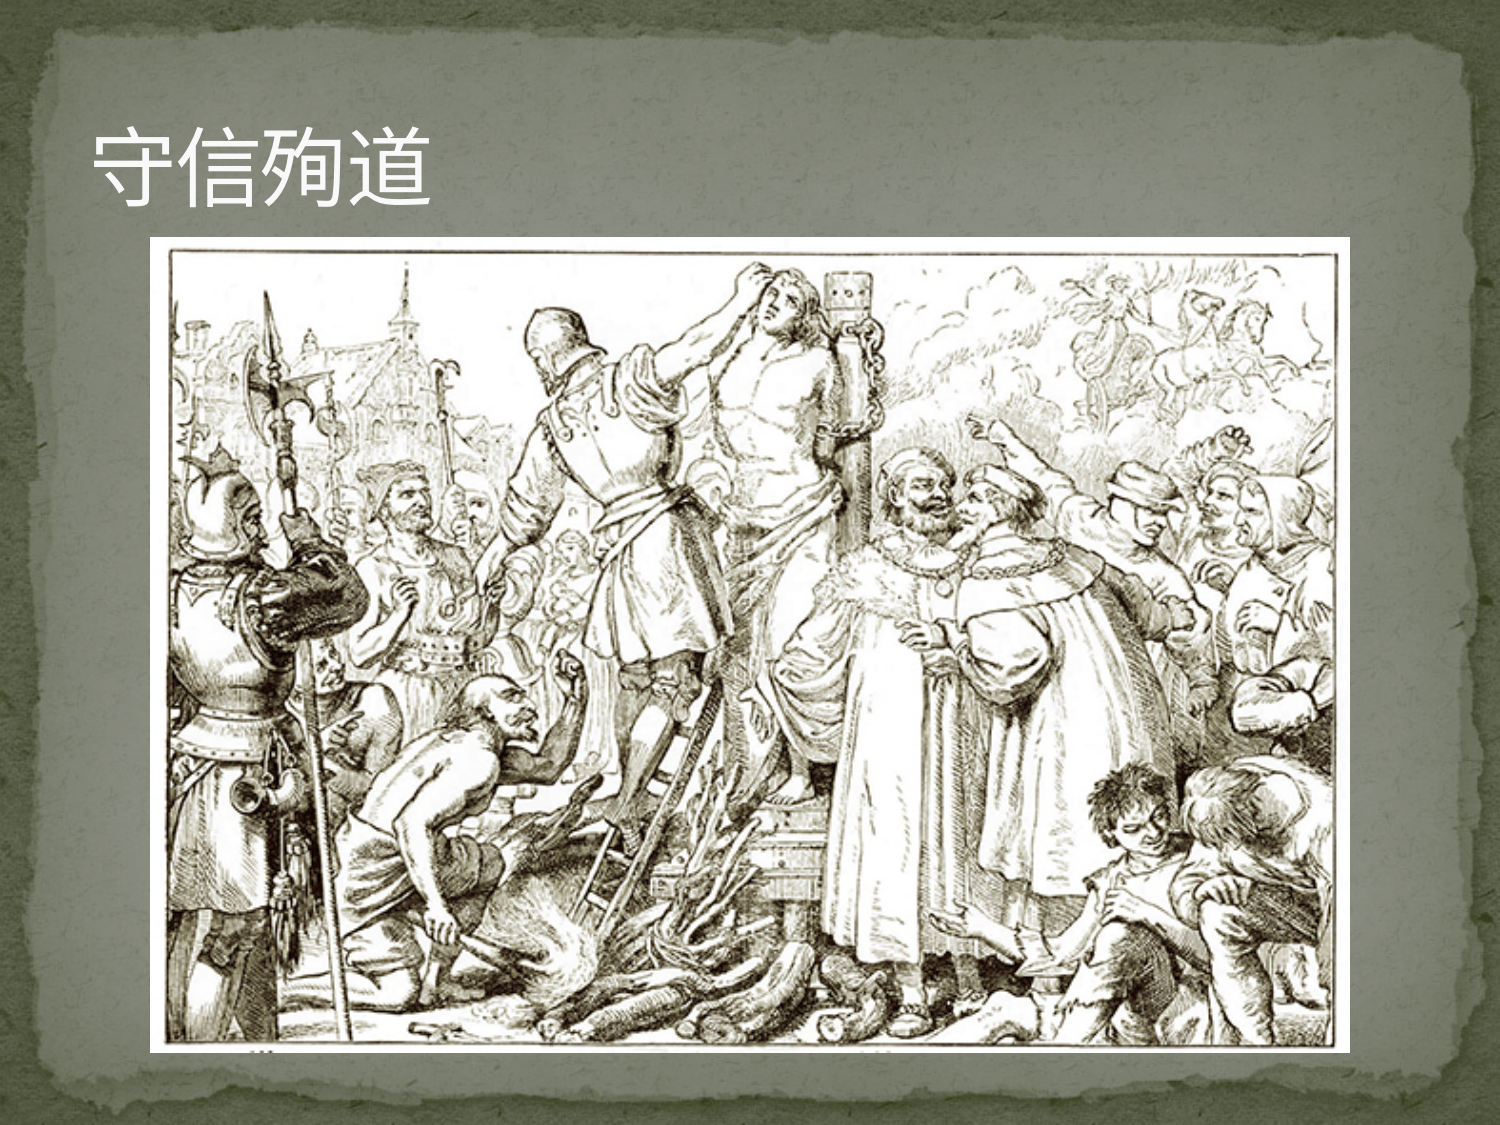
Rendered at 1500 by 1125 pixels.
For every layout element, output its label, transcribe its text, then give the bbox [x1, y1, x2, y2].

picture [150, 237, 1350, 1053]
title 守信殉道 [74, 24, 1425, 225]
